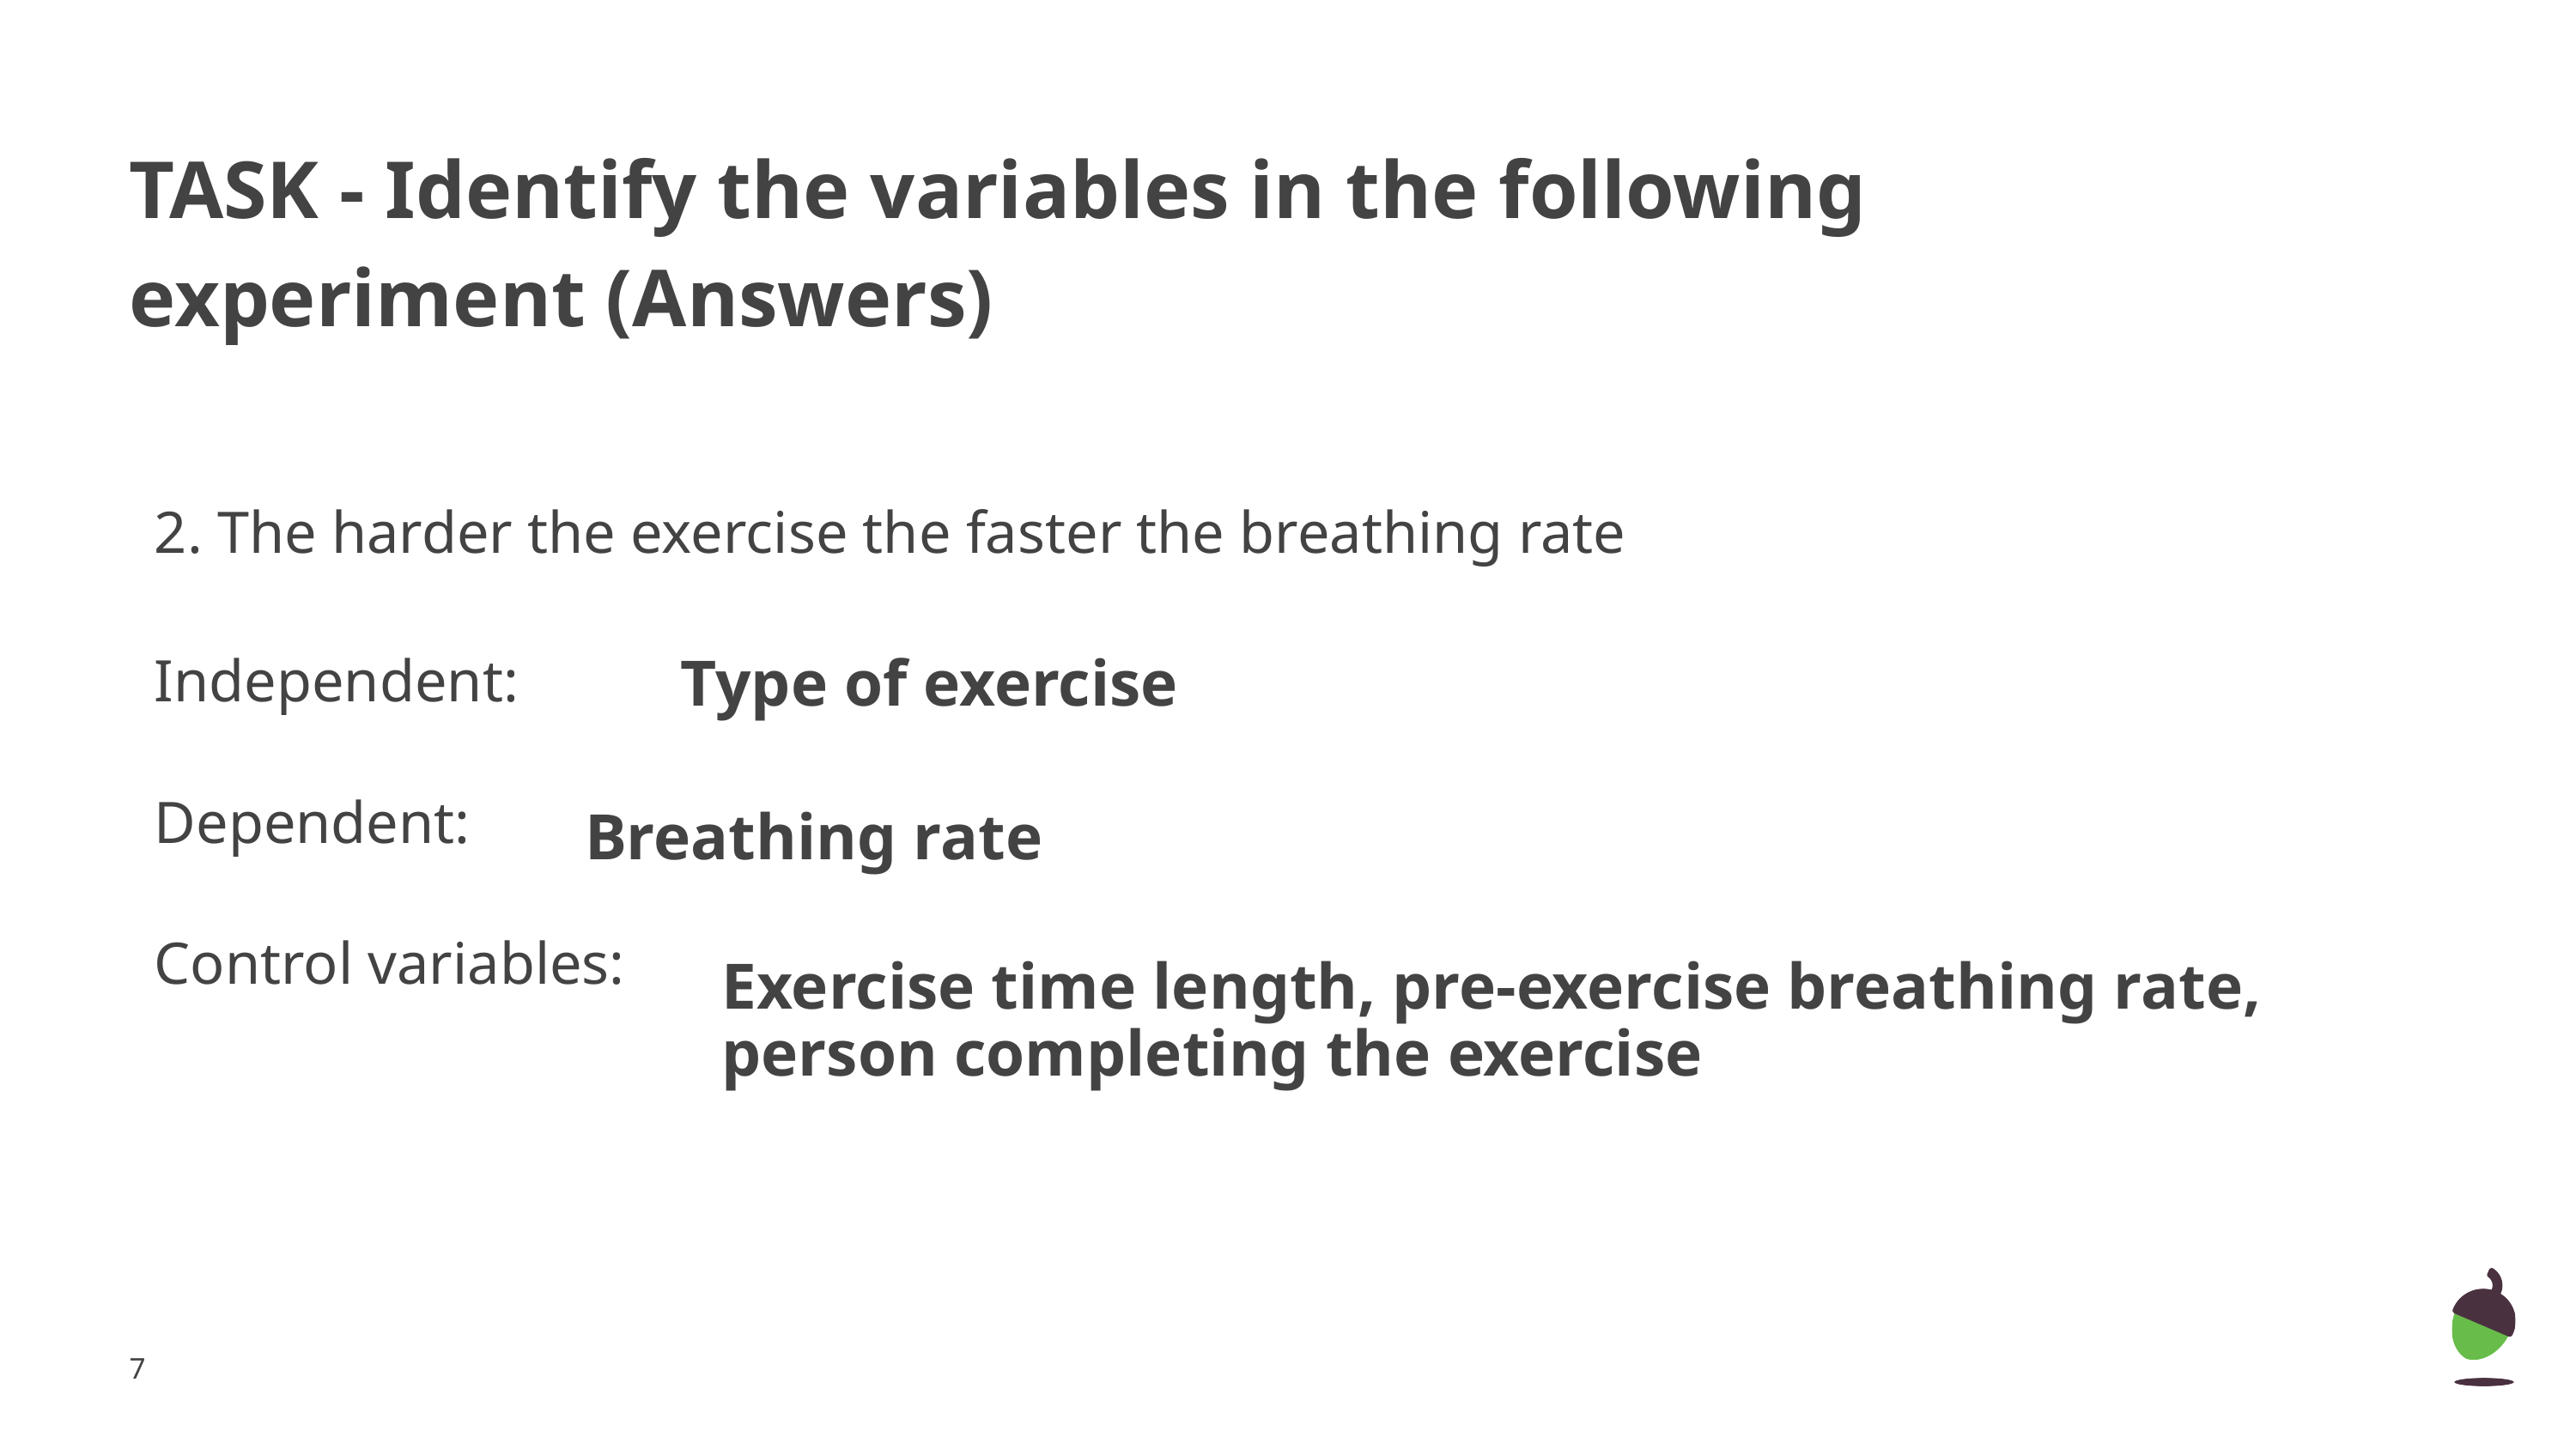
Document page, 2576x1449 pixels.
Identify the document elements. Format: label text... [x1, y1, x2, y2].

text_box Breathing rate [572, 792, 1394, 946]
picture [2472, 1268, 2516, 1386]
title TASK - Identify the variables in the following experiment (Answers) [129, 124, 1990, 355]
text_box Exercise time length, pre-exercise breathing rate, person completing the exercise [708, 942, 2507, 1095]
list 2. The harder the exercise the faster the breathing rate Independent: Dependent: Control variables: [154, 504, 2472, 1394]
text_box Type of exercise [667, 639, 1491, 793]
slide_number ‹#› [129, 1349, 332, 1401]
